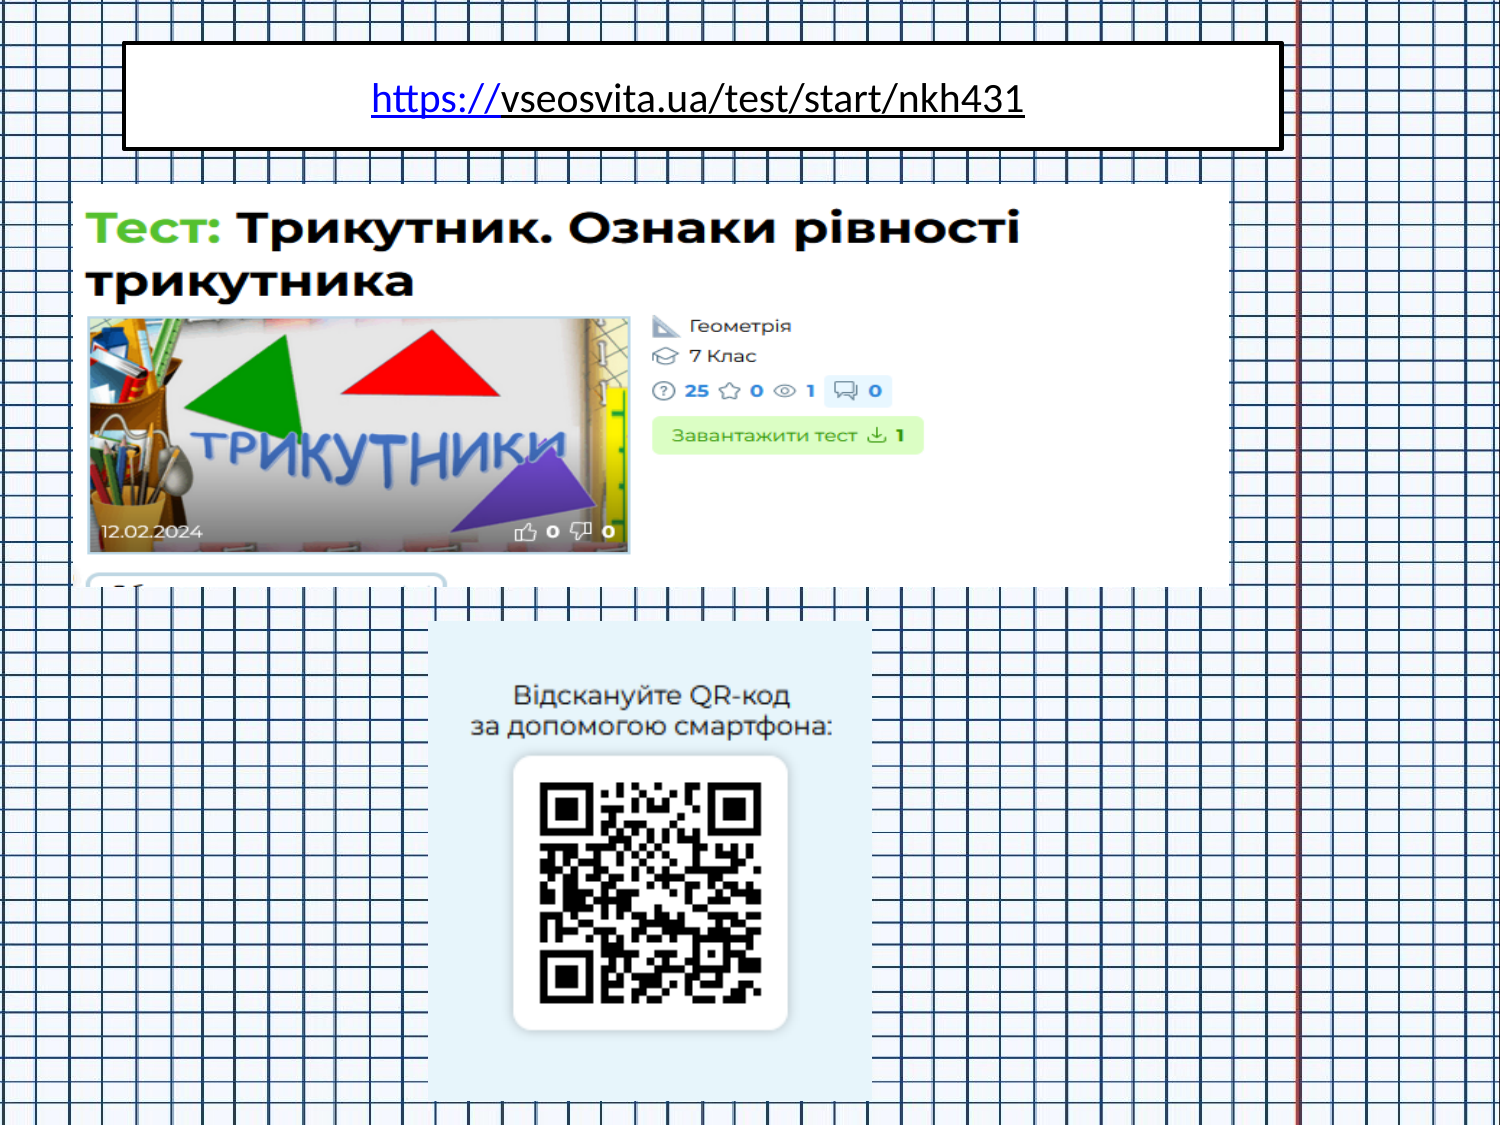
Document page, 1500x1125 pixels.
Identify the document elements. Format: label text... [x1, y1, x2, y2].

picture [0, 0, 1500, 1125]
text_box https://vseosvita.ua/test/start/nkh431 [122, 41, 1284, 151]
